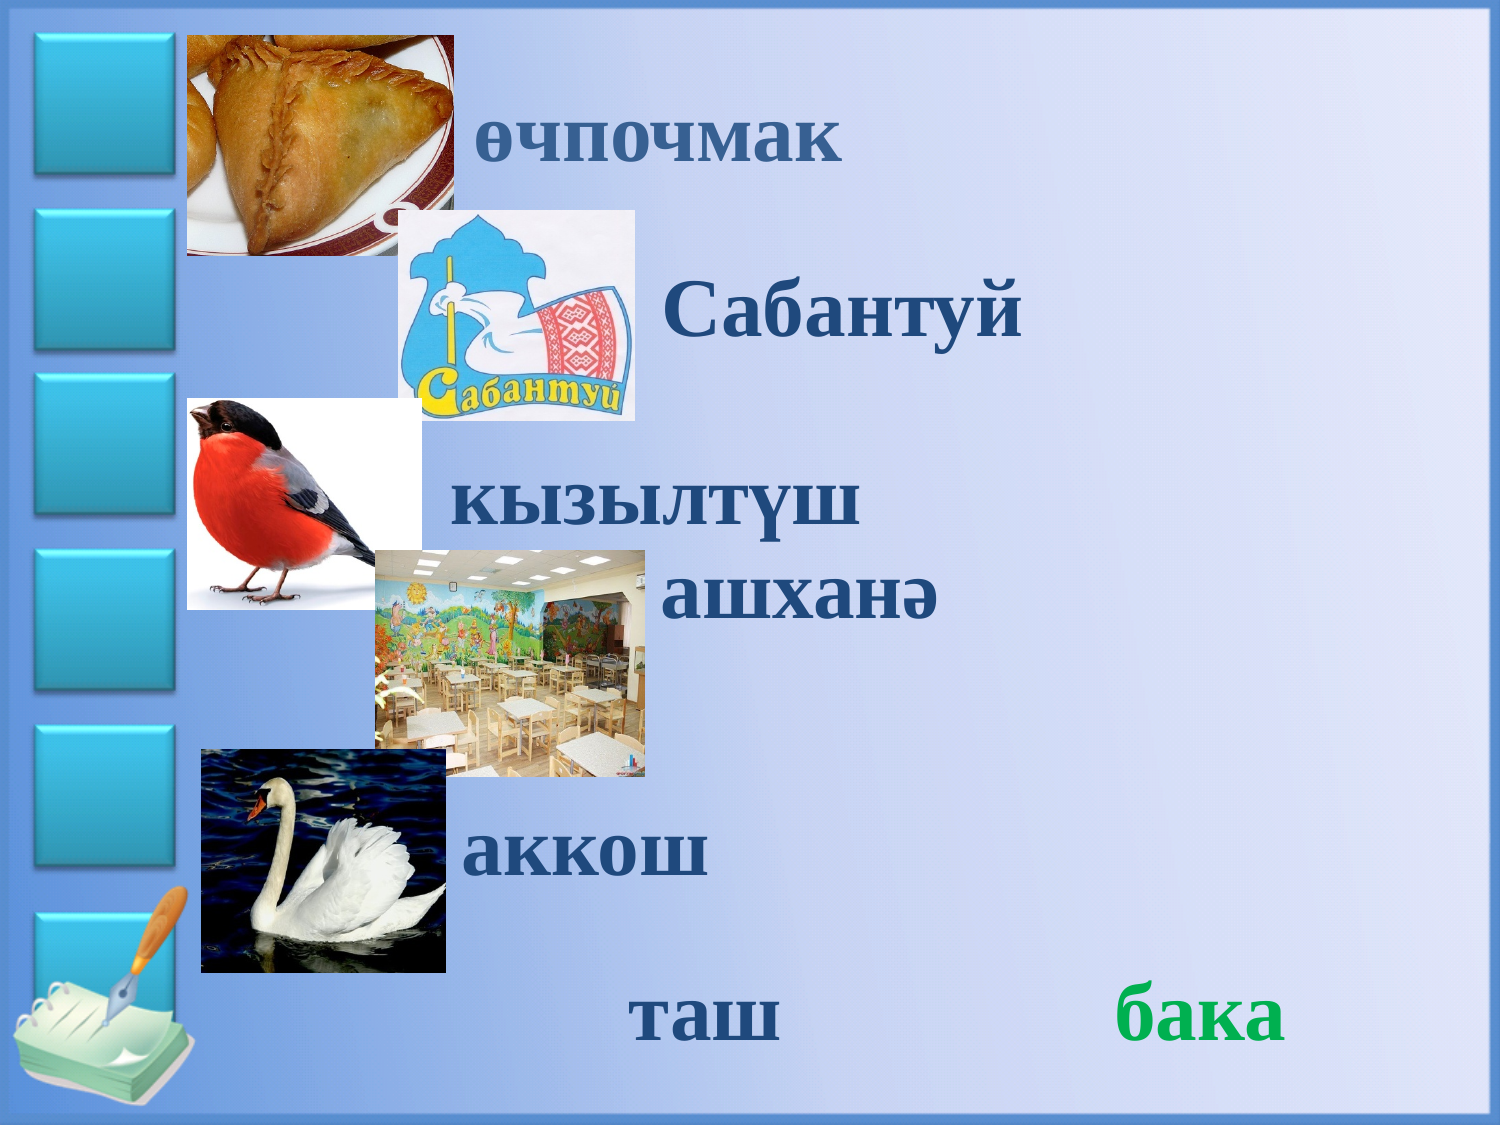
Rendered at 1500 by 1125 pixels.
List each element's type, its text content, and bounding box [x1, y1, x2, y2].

text_box аккош [449, 785, 725, 900]
picture [0, 0, 1500, 1125]
text_box таш бака [281, 449, 1318, 1125]
text_box ашханә [646, 527, 956, 643]
text_box өчпочмак [458, 70, 858, 186]
text_box Сабантуй [646, 246, 1039, 361]
text_box кызылтүш [435, 433, 877, 549]
